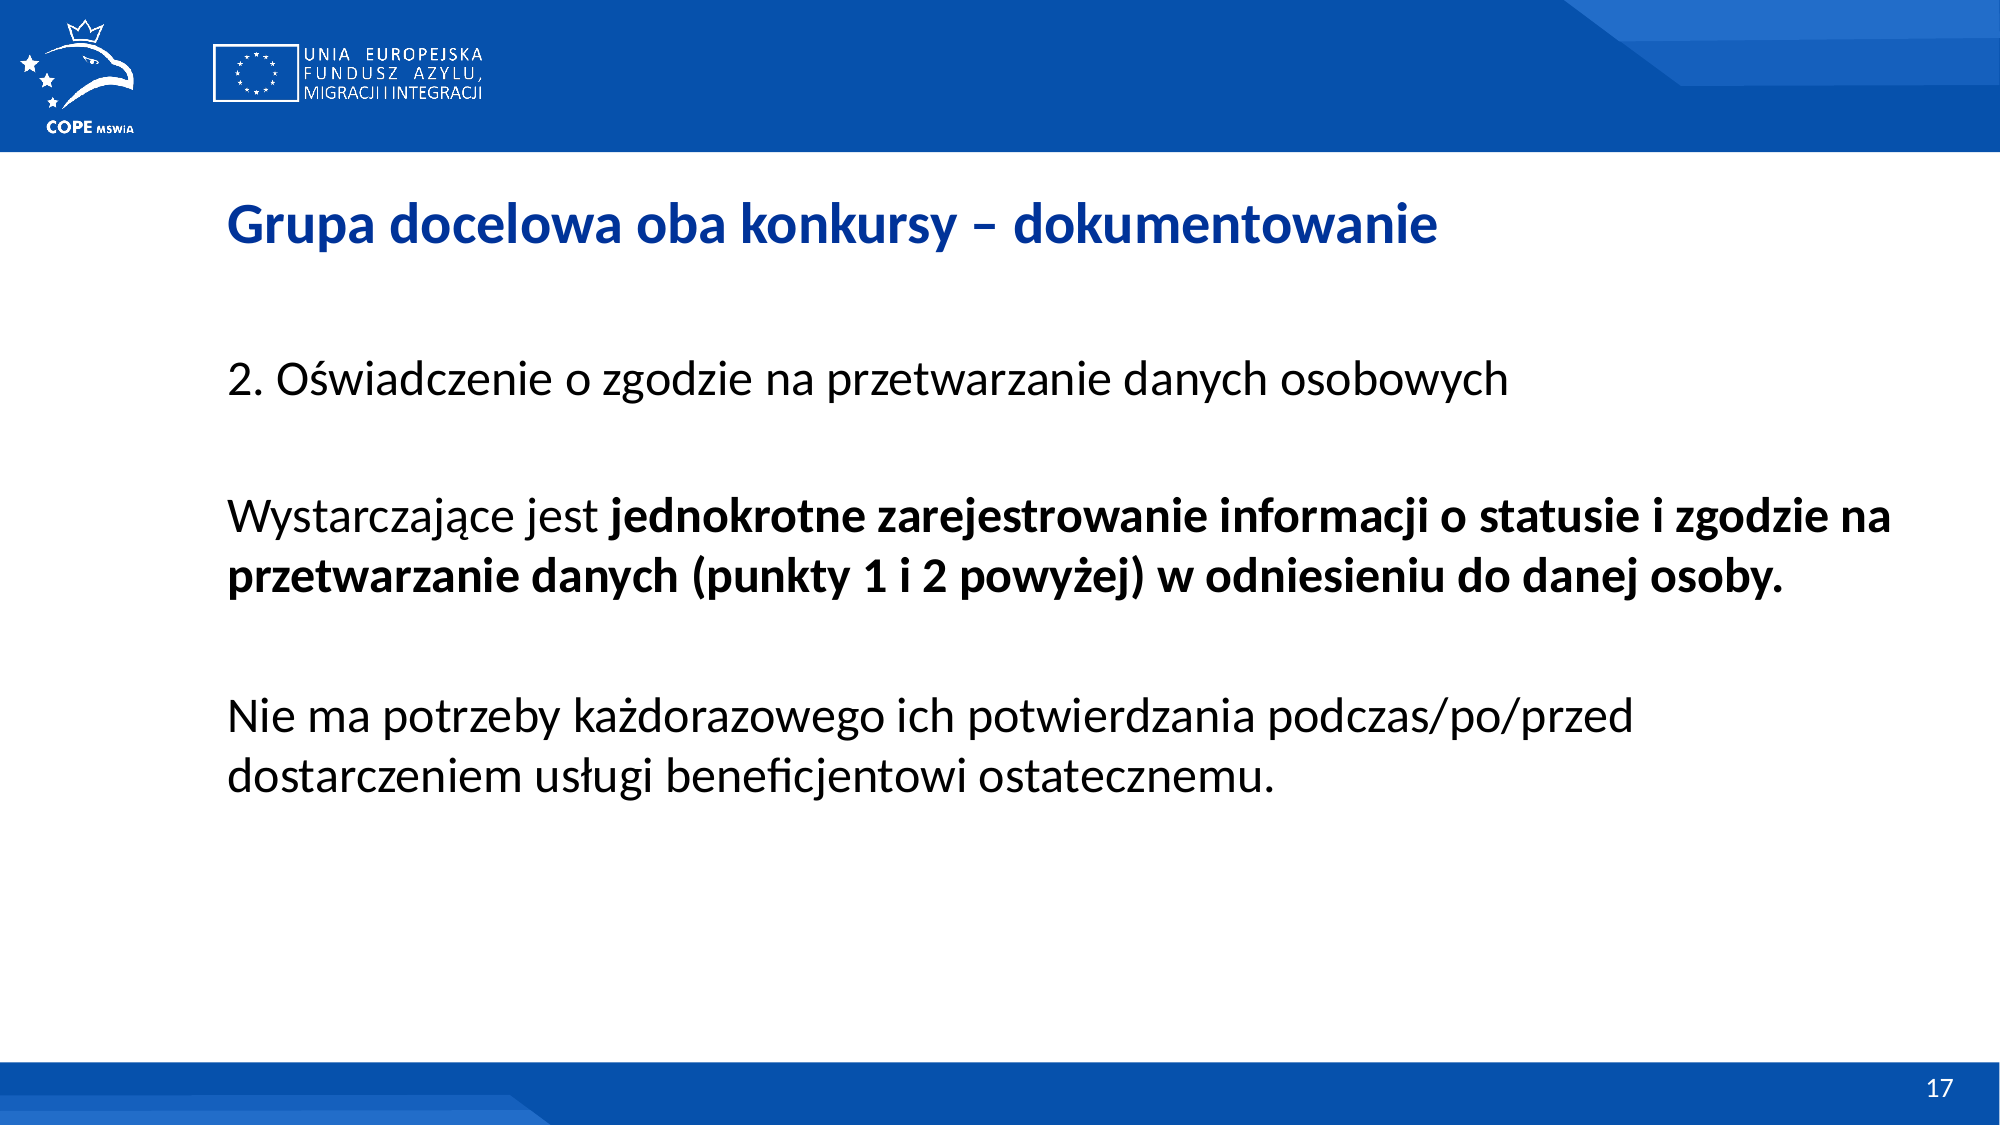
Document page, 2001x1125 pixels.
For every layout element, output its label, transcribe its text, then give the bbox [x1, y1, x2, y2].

picture [0, 0, 153, 152]
picture [213, 44, 482, 102]
subtitle 2. Oświadczenie o zgodzie na przetwarzanie danych osobowych Wystarczające jest jednokrotne zarejestrowanie informacji o statusie i zgodzie na przetwarzanie danych (punkty 1 i 2 powyżej) w odniesieniu do danej osoby. Nie ma potrzeby każdorazowego ich potwierdzania podczas/po/przed dostarczeniem usługi beneficjentowi ostatecznemu. [212, 338, 1910, 1024]
text_box Grupa docelowa oba konkursy – dokumentowanie [212, 185, 2000, 279]
